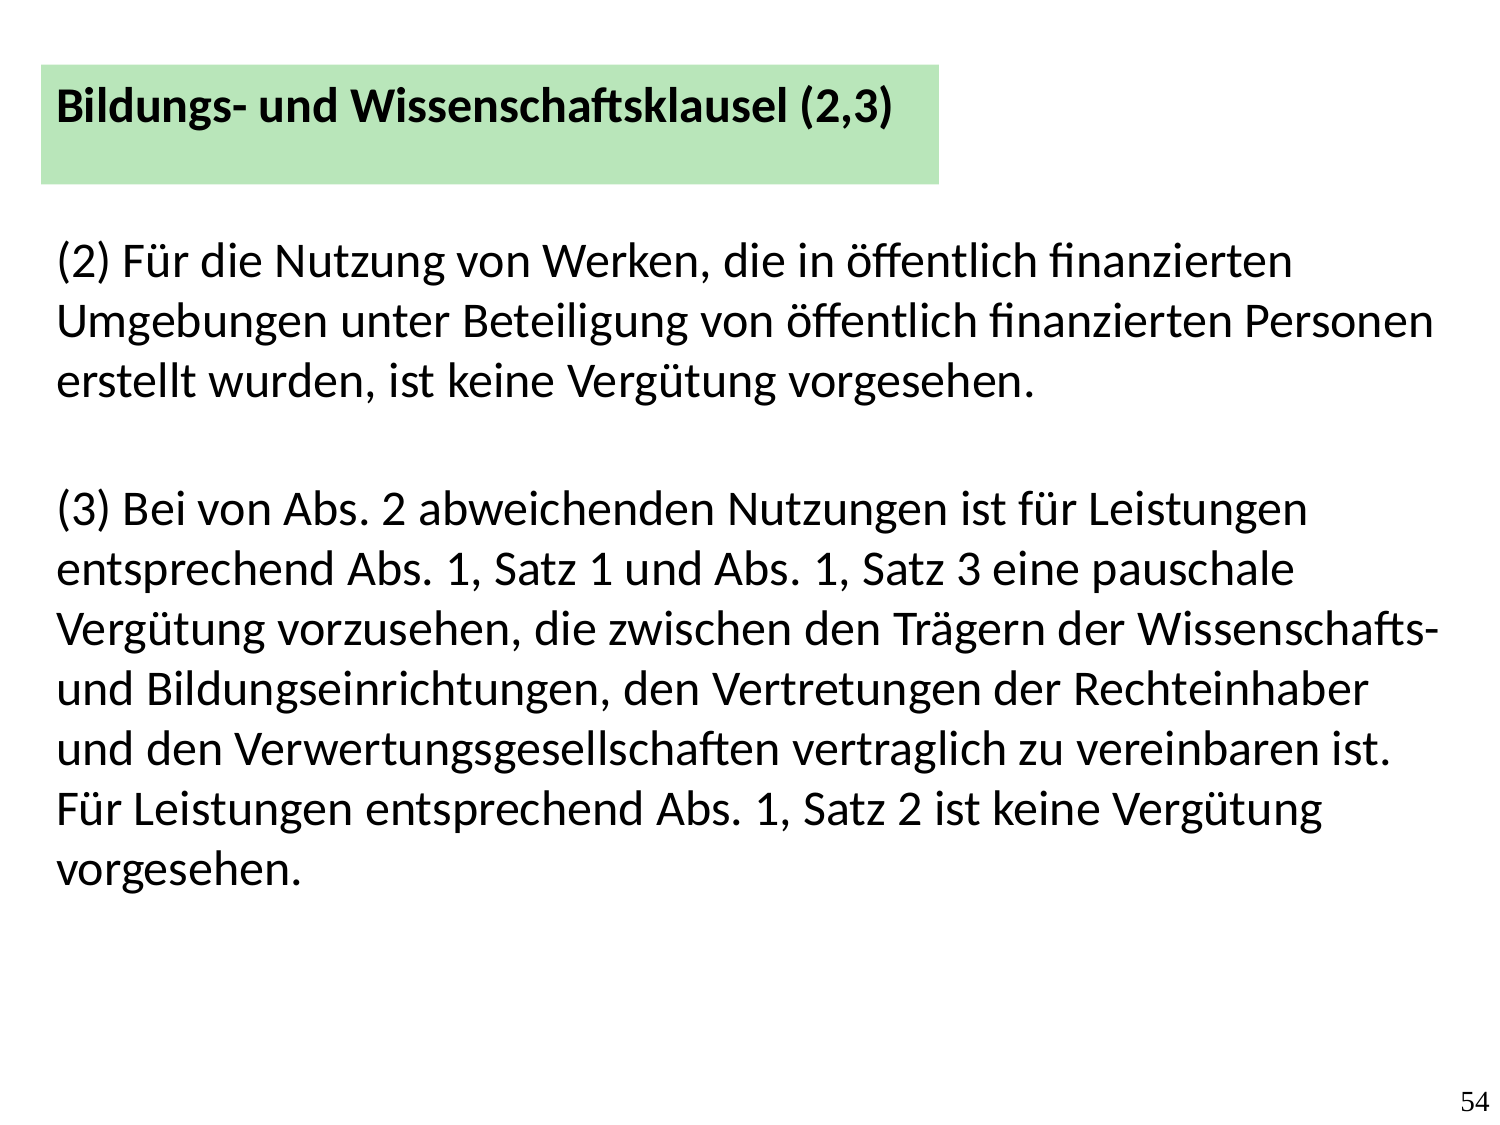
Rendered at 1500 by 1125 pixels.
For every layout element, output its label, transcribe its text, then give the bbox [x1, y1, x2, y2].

text_box Bildungs- und Wissenschaftsklausel (2,3) [41, 64, 939, 185]
text_box (2) Für die Nutzung von Werken, die in öffentlich finanzierten Umgebungen unter Beteiligung von öffentlich finanzierten Personen erstellt wurden, ist keine Vergütung vorgesehen. [41, 219, 1459, 415]
text_box (3) Bei von Abs. 2 abweichenden Nutzungen ist für Leistungen entsprechend Abs. 1, Satz 1 und Abs. 1, Satz 3 eine pauschale Vergütung vorzusehen, die zwischen den Trägern der Wissenschafts- und Bildungseinrichtungen, den Vertretungen der Rechteinhaber und den Verwertungsgesellschaften vertraglich zu vereinbaren ist. Für Leistungen entsprechend Abs. 1, Satz 2 ist keine Vergütung vorgesehen. [41, 467, 1459, 903]
